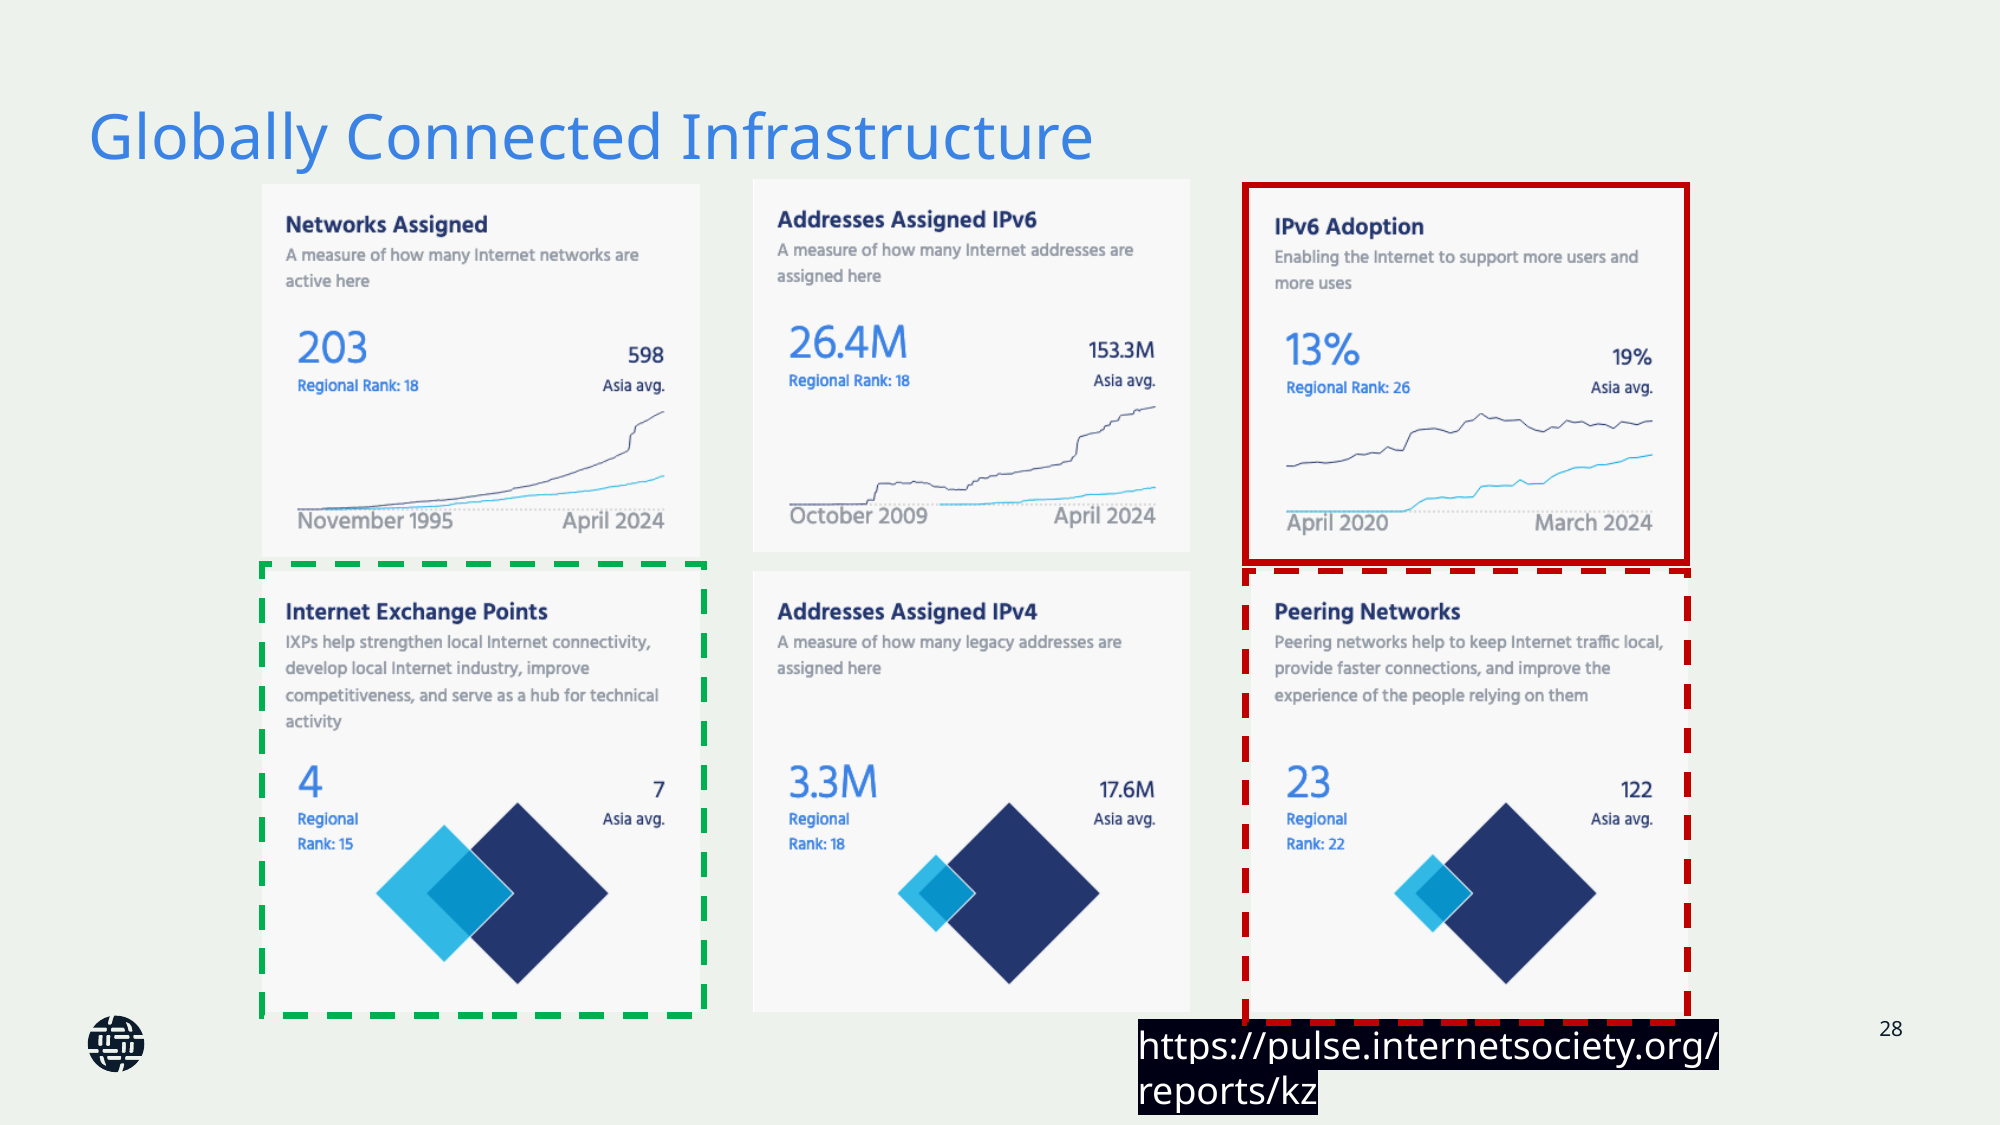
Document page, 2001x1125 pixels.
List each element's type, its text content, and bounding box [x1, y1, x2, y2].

picture [1250, 571, 1688, 1012]
picture [262, 571, 700, 1012]
picture [1250, 186, 1688, 559]
picture [753, 571, 1190, 1012]
text_box [261, 563, 705, 1016]
title Globally Connected Infrastructure​ [88, 92, 1912, 186]
picture [753, 179, 1190, 552]
text_box [1244, 570, 1688, 1024]
slide_number 28 [1861, 1015, 1903, 1076]
text_box https://pulse.internetsociety.org/reports/kz [1122, 1014, 1861, 1120]
text_box [1244, 184, 1688, 563]
picture [262, 184, 700, 557]
